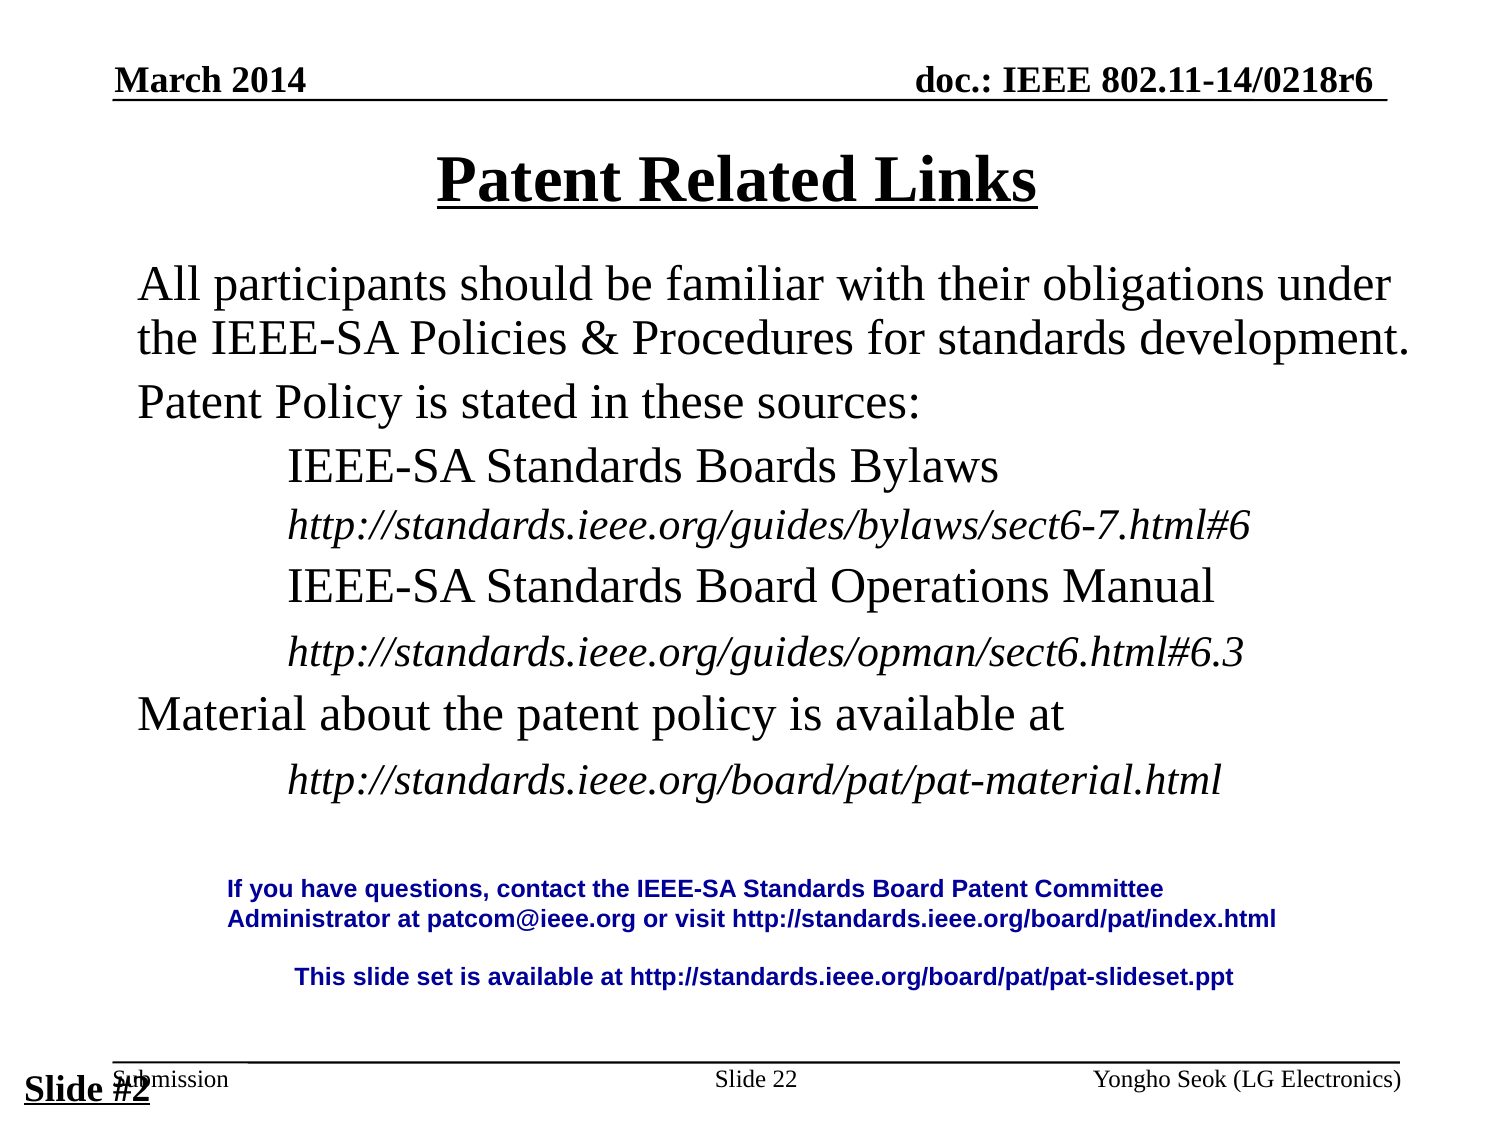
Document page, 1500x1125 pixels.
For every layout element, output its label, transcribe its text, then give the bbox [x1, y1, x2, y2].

slide_number Slide 22 [712, 1061, 800, 1093]
text_box Slide #2 [9, 1056, 166, 1116]
text_box If you have questions, contact the IEEE-SA Standards Board Patent Committee Administrator at patcom@ieee.org or visit http://standards.ieee.org/board/pat/index.html This slide set is available at http://standards.ieee.org/board/pat/pat-slideset.ppt [212, 865, 1325, 998]
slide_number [114, 54, 309, 101]
footer Yongho Seok (LG Electronics) [1088, 1061, 1402, 1093]
title Patent Related Links [99, 112, 1376, 238]
list All participants should be familiar with their obligations under the IEEE-SA Policies & Procedures for standards development. Patent Policy is stated in these sources: IEEE-SA Standards Boards Bylaws http://standards.ieee.org/guides/bylaws/sect6-7.html#6 IEEE-SA Standards Board Operations Manual http://standards.ieee.org/guides/opman/sect6.html#6.3 Material about the patent policy is available at http://standards.ieee.org/board/pat/pat-material.html [0, 249, 1476, 826]
